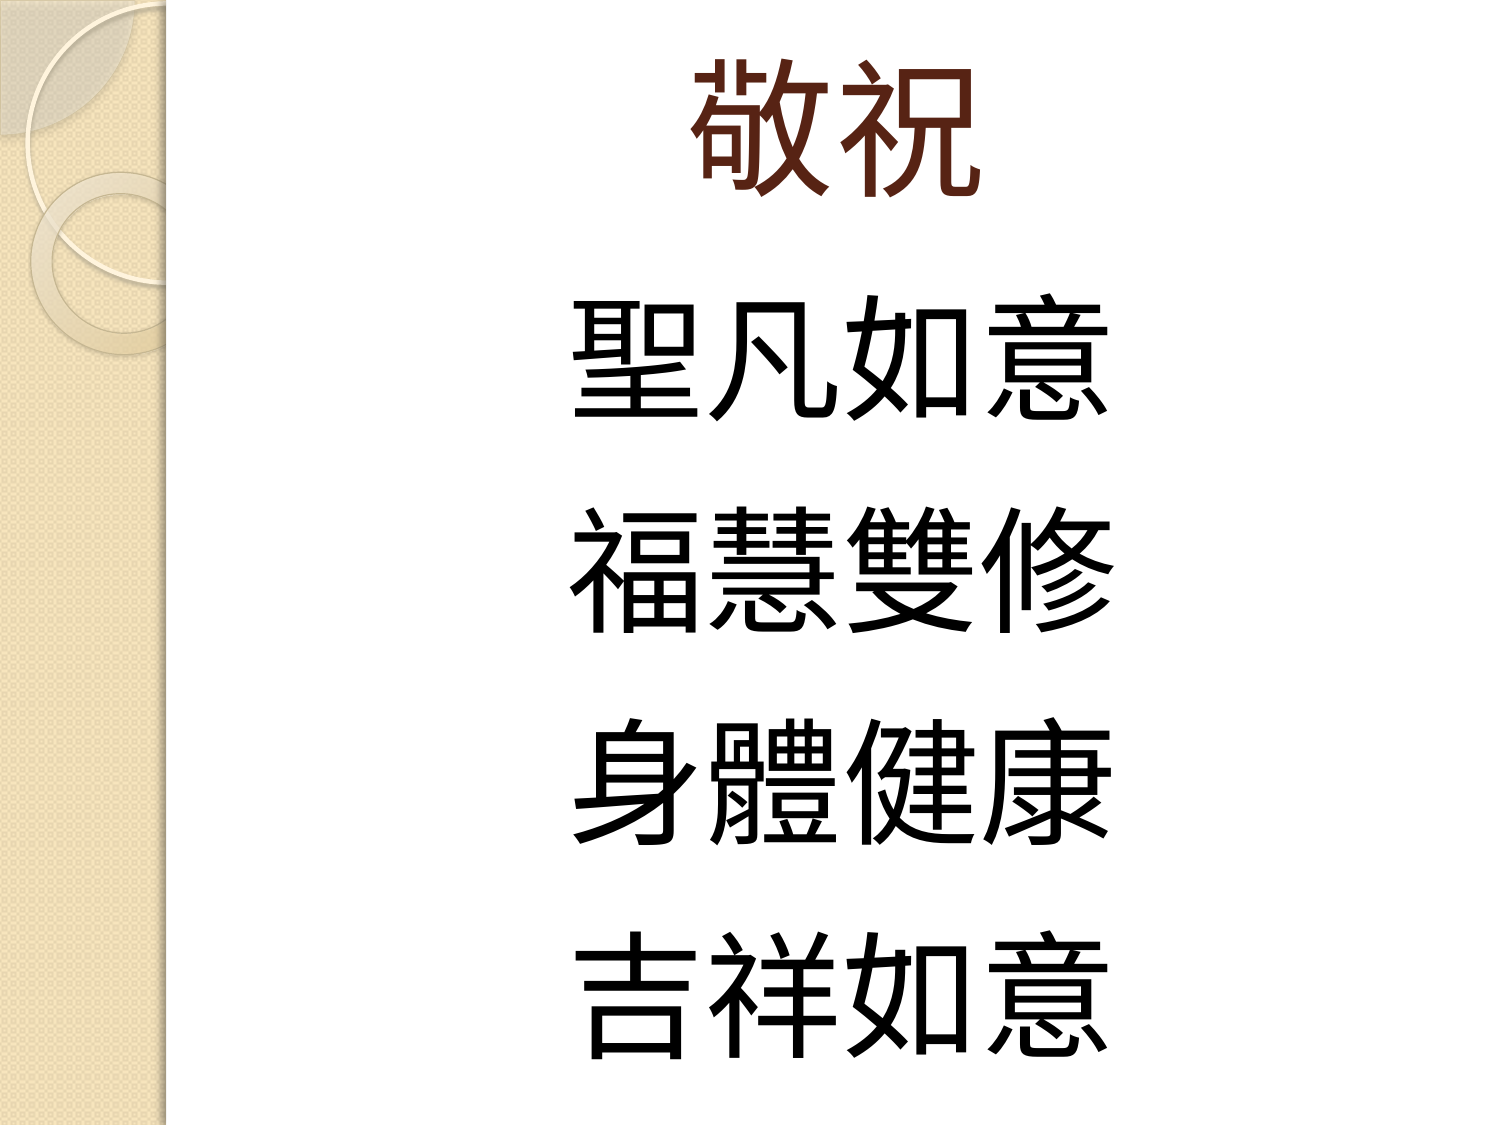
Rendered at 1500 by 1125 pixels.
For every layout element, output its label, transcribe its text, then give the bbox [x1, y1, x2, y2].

title 敬祝 [171, 19, 1500, 172]
list 聖凡如意 福慧雙修 身體健康 吉祥如意 [171, 172, 1500, 1125]
